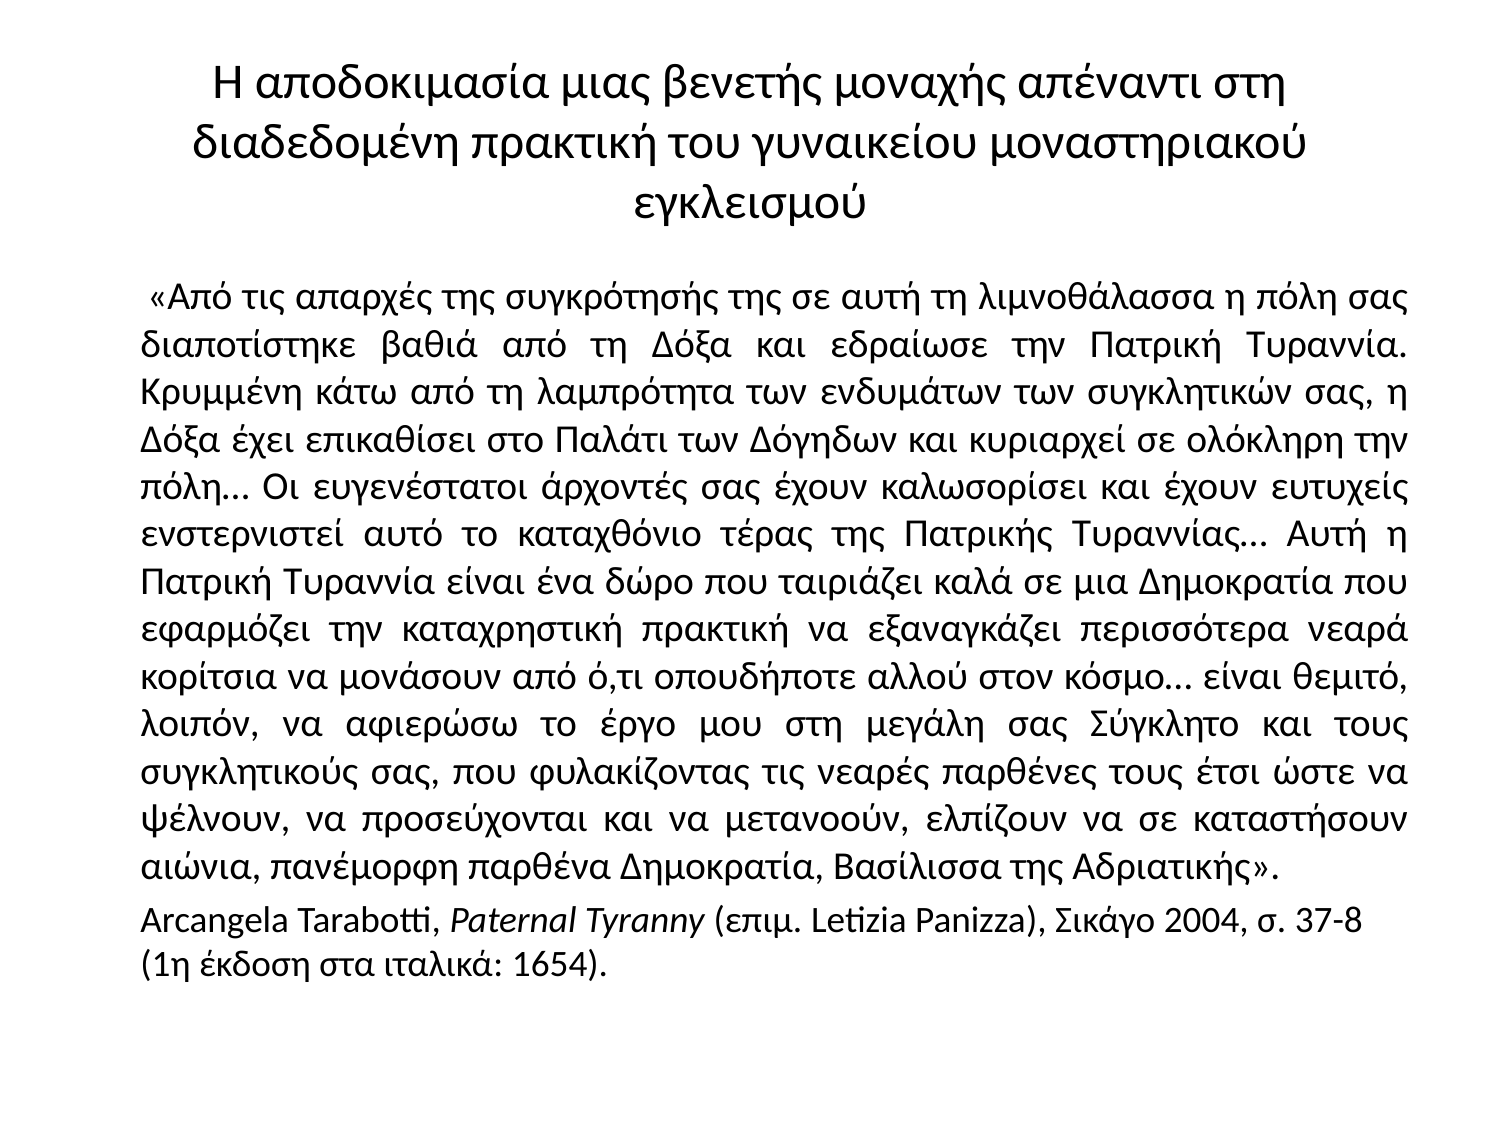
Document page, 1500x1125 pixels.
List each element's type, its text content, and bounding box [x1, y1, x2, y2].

list «Από τις απαρχές της συγκρότησής της σε αυτή τη λιμνοθάλασσα η πόλη σας διαποτίστηκε βαθιά από τη Δόξα και εδραίωσε την Πατρική Τυραννία. Κρυμμένη κάτω από τη λαμπρότητα των ενδυμάτων των συγκλητικών σας, η Δόξα έχει επικαθίσει στο Παλάτι των Δόγηδων και κυριαρχεί σε ολόκληρη την πόλη… Οι ευγενέστατοι άρχοντές σας έχουν καλωσορίσει και έχουν ευτυχείς ενστερνιστεί αυτό το καταχθόνιο τέρας της Πατρικής Τυραννίας… Αυτή η Πατρική Τυραννία είναι ένα δώρο που ταιριάζει καλά σε μια Δημοκρατία που εφαρμόζει την καταχρηστική πρακτική να εξαναγκάζει περισσότερα νεαρά κορίτσια να μονάσουν από ό,τι οπουδήποτε αλλού στον κόσμο… είναι θεμιτό, λοιπόν, να αφιερώσω το έργο μου στη μεγάλη σας Σύγκλητο και τους συγκλητικούς σας, που φυλακίζοντας τις νεαρές παρθένες τους έτσι ώστε να ψέλνουν, να προσεύχονται και να μετανοούν, ελπίζουν να σε καταστήσουν αιώνια, πανέμορφη παρθένα Δημοκρατία, Βασίλισσα της Αδριατικής». Arcangela Tarabotti, Paternal Tyranny (επιμ. Letizia Panizza), Σικάγο 2004, σ. 37-8 (1η έκδοση στα ιταλικά: 1654). [75, 262, 1425, 1005]
title Η αποδοκιμασία μιας βενετής μοναχής απέναντι στη διαδεδομένη πρακτική του γυναικείου μοναστηριακού εγκλεισμού [75, 45, 1425, 233]
